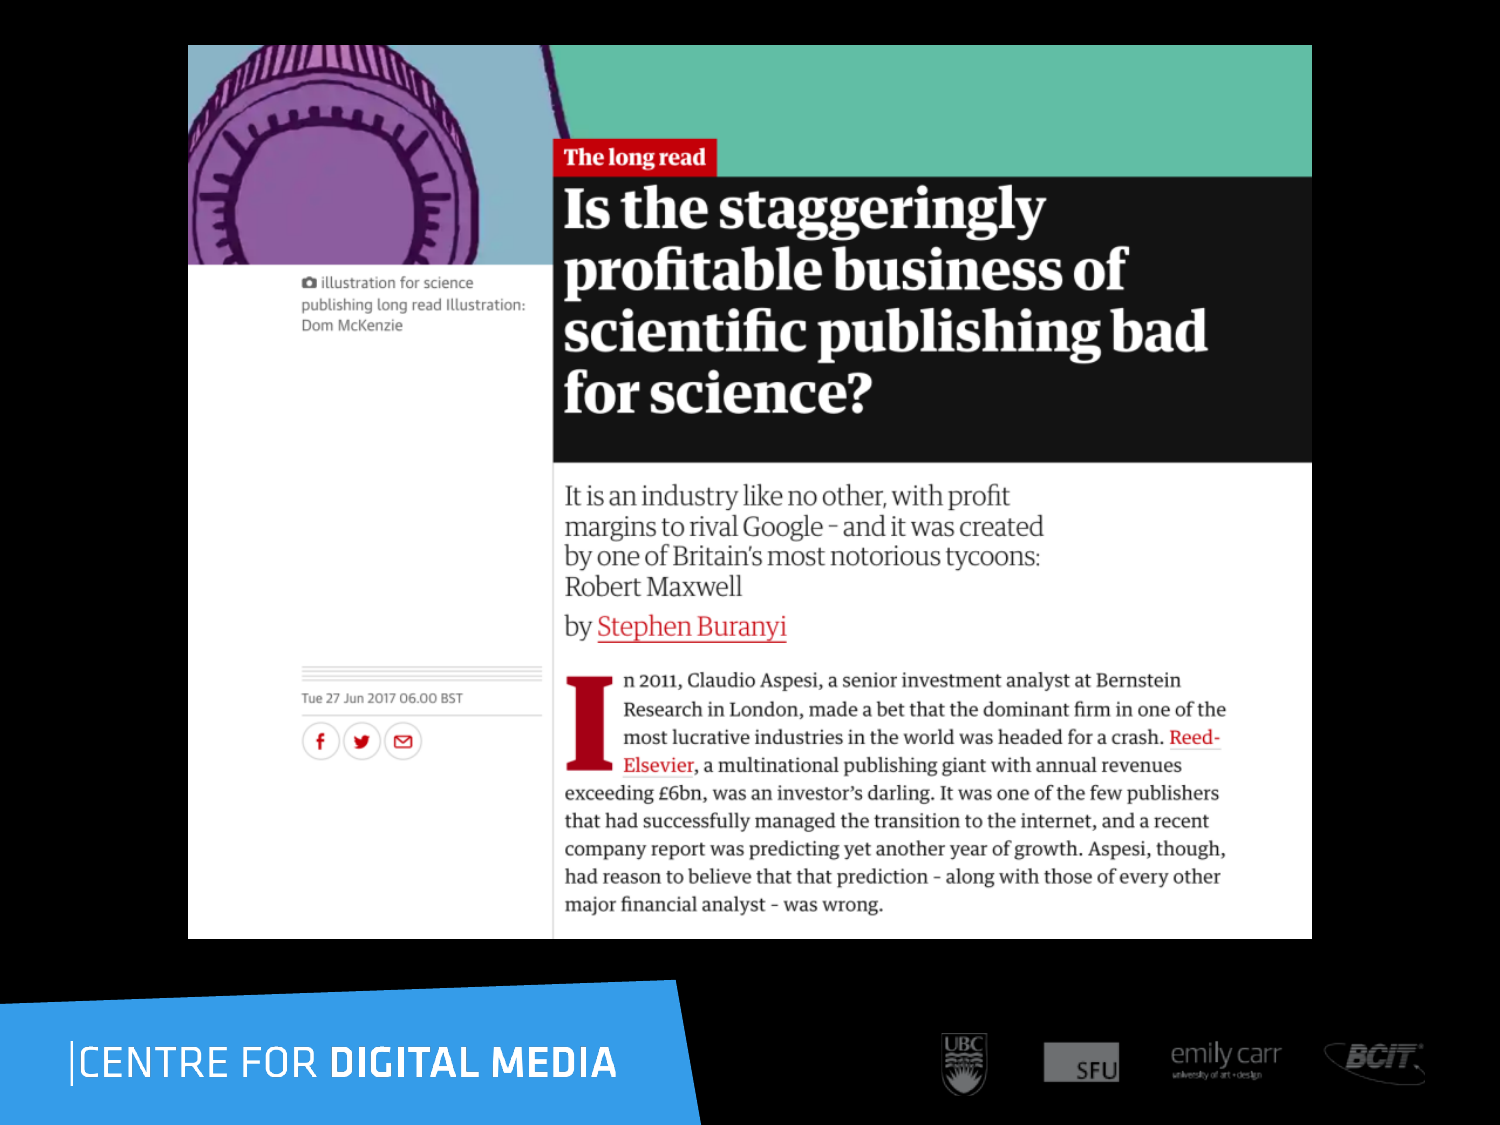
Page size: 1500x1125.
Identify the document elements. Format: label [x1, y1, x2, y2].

picture [187, 45, 1313, 939]
